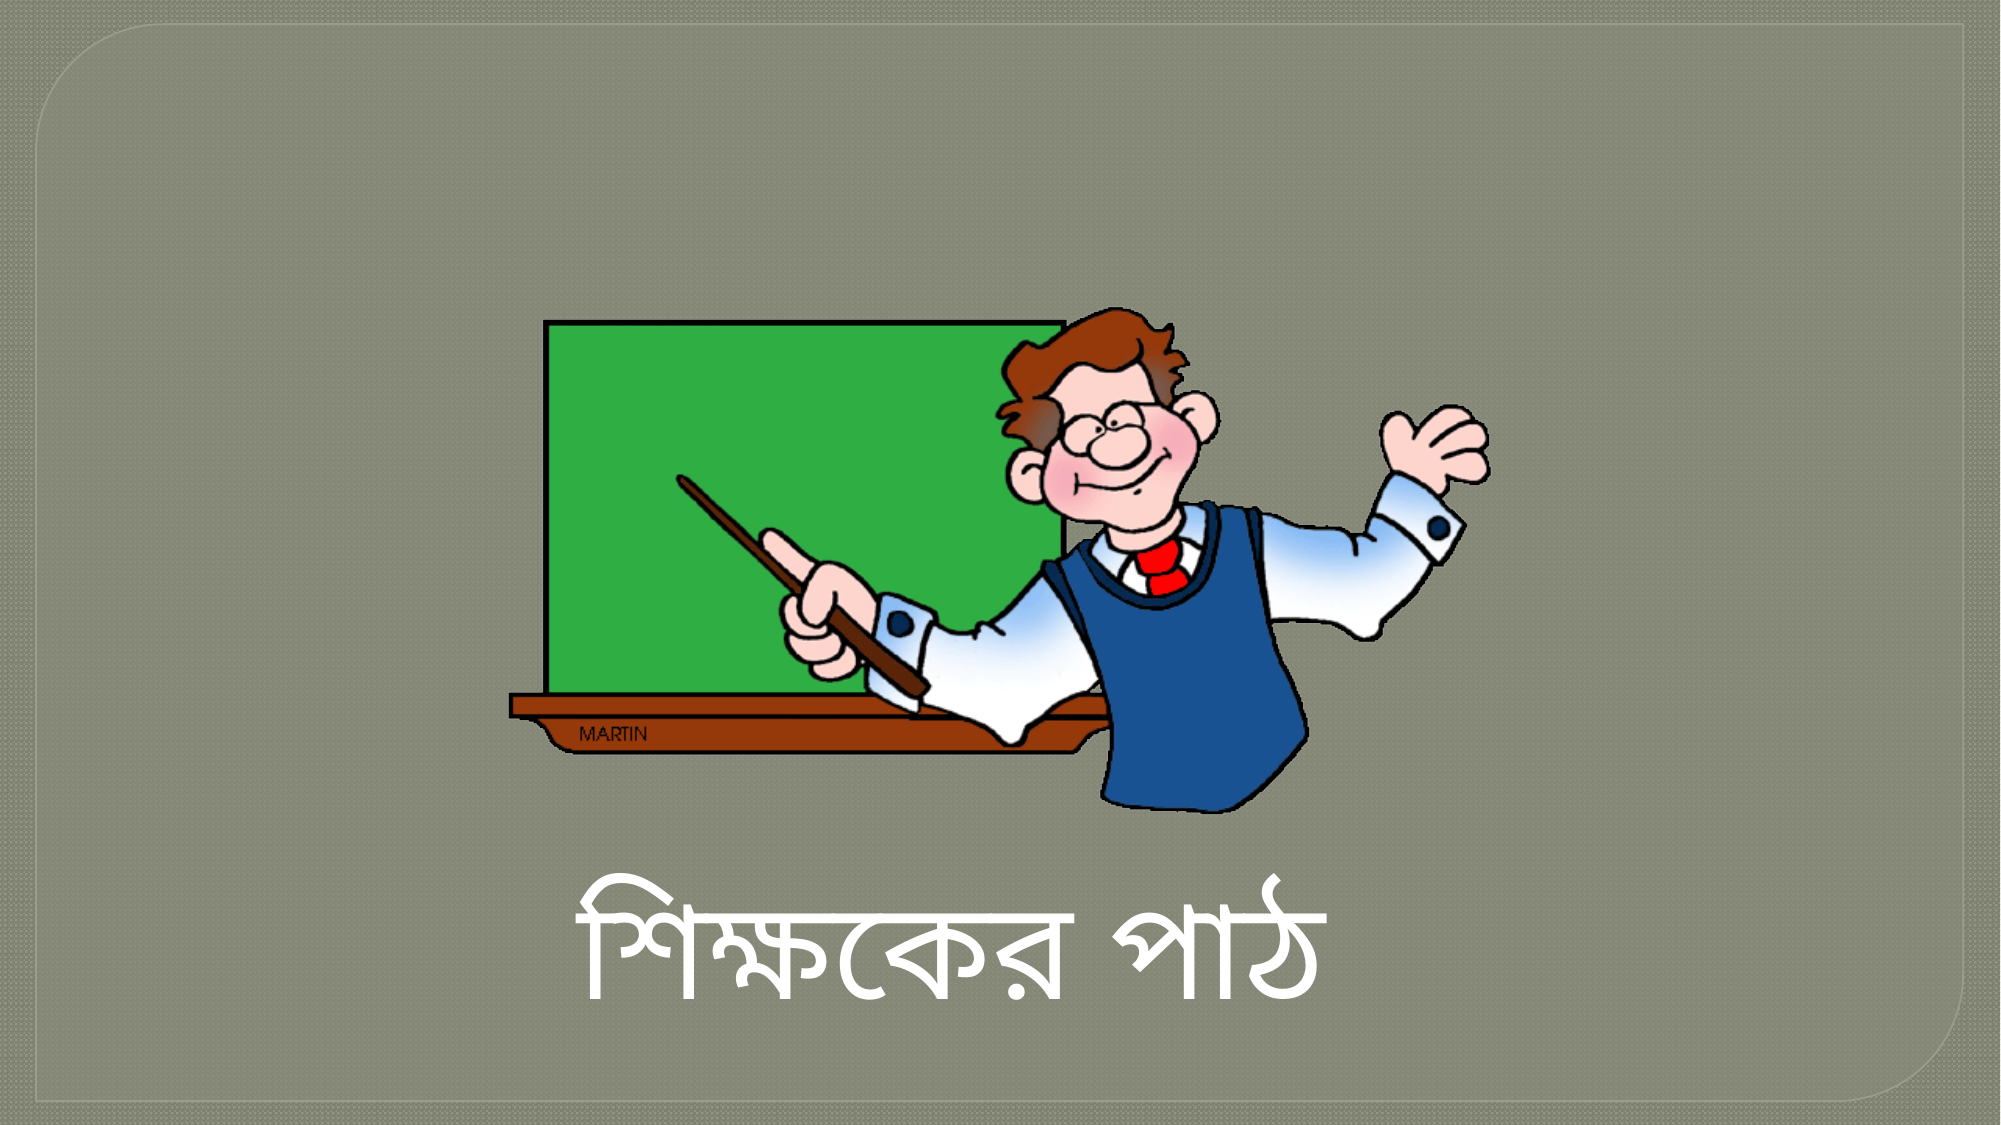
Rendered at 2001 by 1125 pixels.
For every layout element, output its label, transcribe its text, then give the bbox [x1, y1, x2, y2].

text_box শিক্ষকের পাঠ [493, 854, 1410, 1035]
picture [493, 293, 1507, 832]
